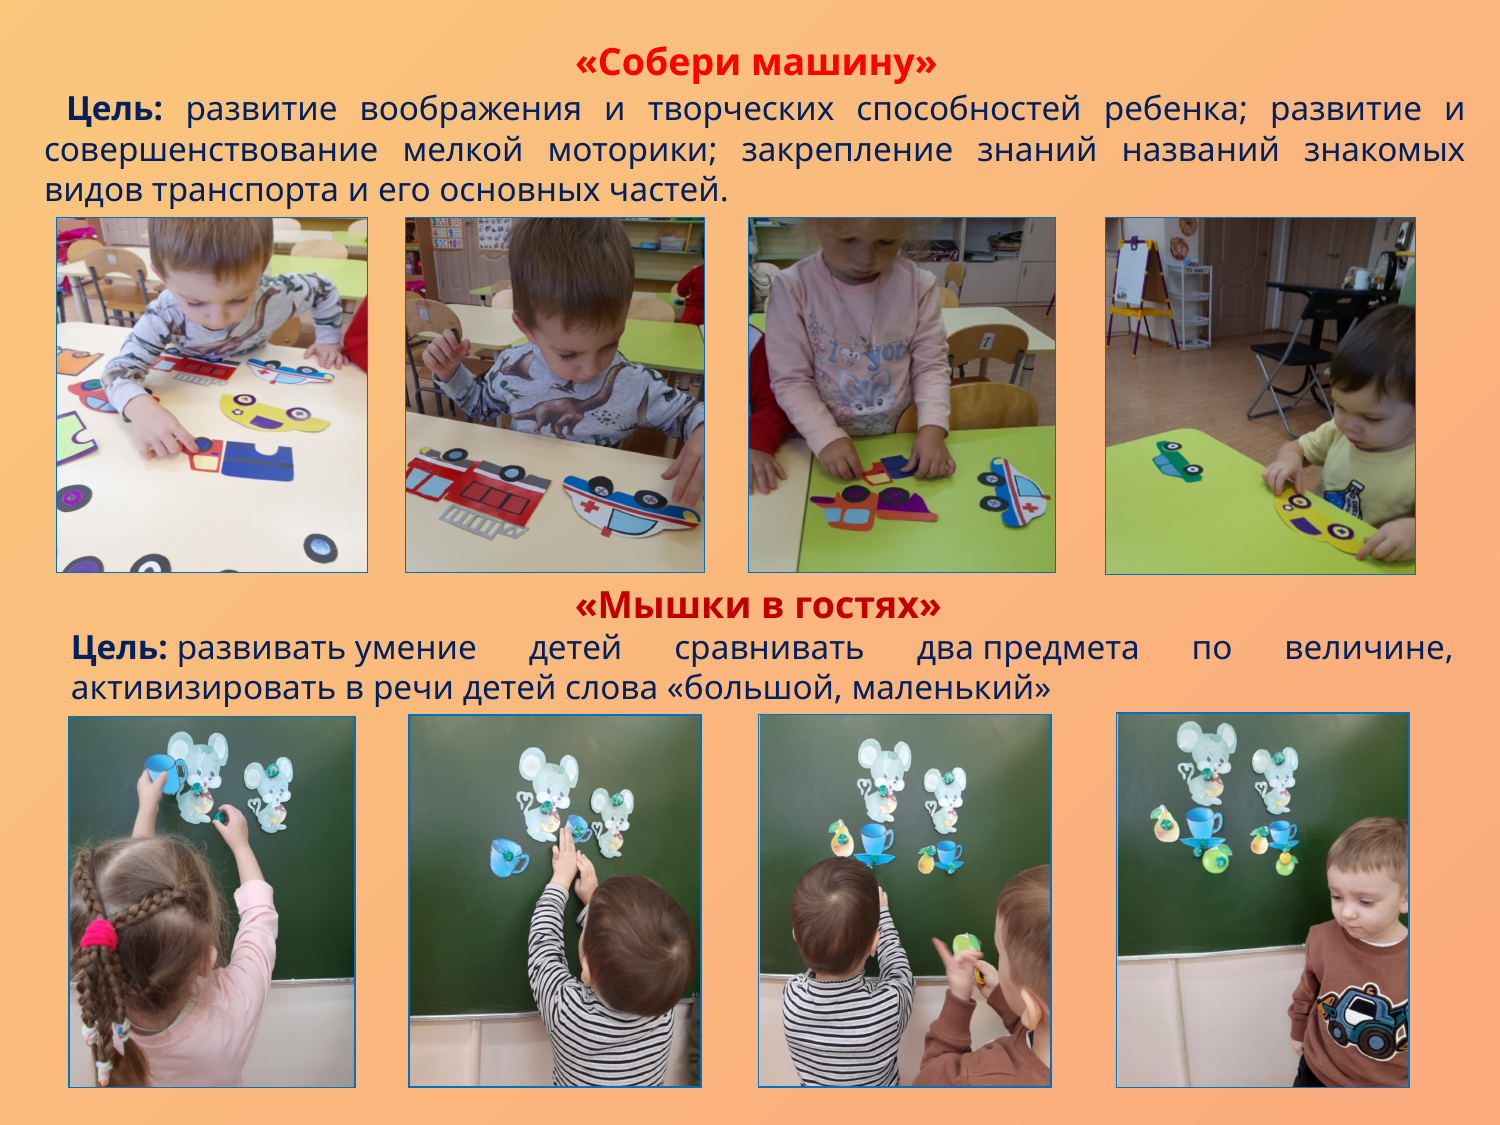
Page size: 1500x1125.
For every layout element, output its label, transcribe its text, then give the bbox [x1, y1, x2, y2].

text_box «Мышки в гостях» Цель: развивать умение детей сравнивать два предмета по величине, активизировать в речи детей слова «большой, маленький» [56, 574, 1471, 714]
text_box «Собери машину» Цель: развитие воображения и творческих способностей ребенка; развитие и совершенствование мелкой моторики; закрепление знаний названий знакомых видов транспорта и его основных частей. [29, 30, 1483, 216]
picture [1082, 218, 1440, 574]
picture [26, 714, 1450, 1087]
picture [34, 218, 1080, 572]
